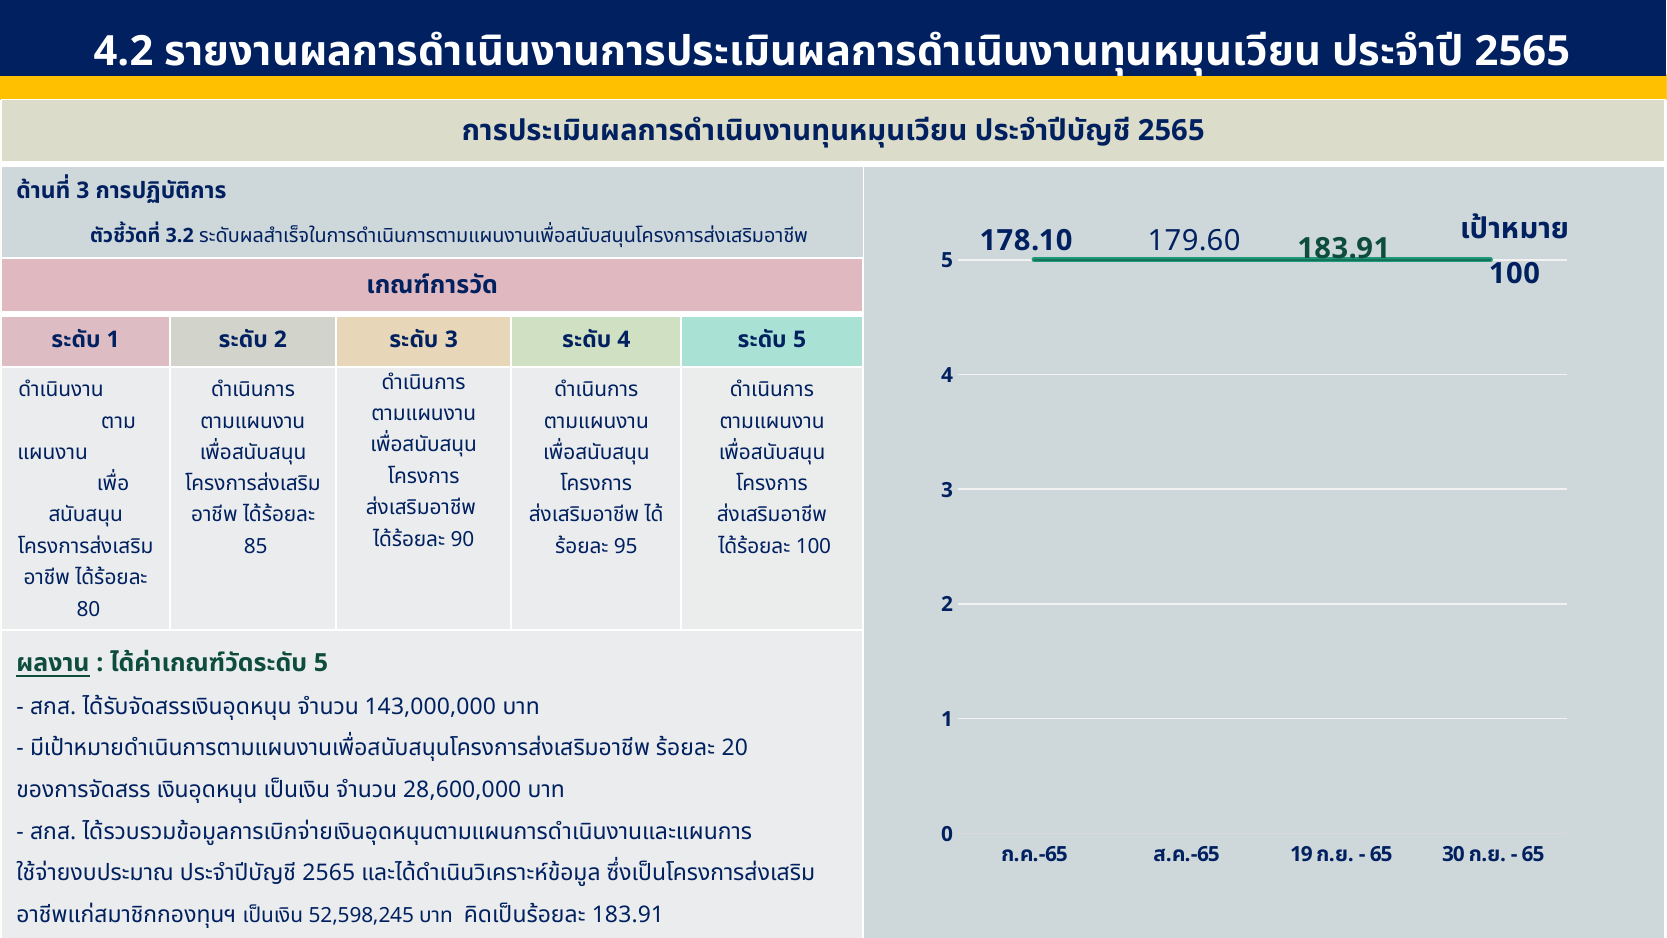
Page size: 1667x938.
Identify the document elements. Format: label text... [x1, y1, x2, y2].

table_cell ดำเนินการ ตามแผนงาน เพื่อสนับสนุนโครงการส่งเสริมอาชีพ ได้ร้อยละ 85 [171, 368, 335, 629]
table_cell ดำเนินงาน ตามแผนงาน เพื่อสนับสนุนโครงการส่งเสริมอาชีพ ได้ร้อยละ 80 [2, 368, 169, 629]
table_cell ด้านที่ 3 การปฏิบัติการ ตัวชี้วัดที่ 3.2 ระดับผลสำเร็จในการดำเนินการตามแผนงานเพื่อสนับสนุนโครงการส่งเสริมอาชีพ [2, 167, 863, 257]
table_header การประเมินผลการดำเนินงานทุนหมุนเวียน ประจำปีบัญชี 2565 [2, 100, 1664, 161]
table_cell ระดับ 3 [337, 317, 510, 366]
text_box 4.2 รายงานผลการดำเนินงานการประเมินผลการดำเนินงานทุนหมุนเวียน ประจำปี 2565 [0, 0, 1666, 76]
table_cell ดำเนินการ ตามแผนงาน เพื่อสนับสนุนโครงการ ส่งเสริมอาชีพ ได้ร้อยละ 90 [337, 368, 510, 629]
table_cell ผลงาน : ได้ค่าเกณฑ์วัดระดับ 5 - สกส. ได้รับจัดสรรเงินอุดหนุน จำนวน 143,000,000 บาท - มีเป้าหมายดำเนินการตามแผนงานเพื่อสนับสนุนโครงการส่งเสริมอาชีพ ร้อยละ 20 ของการจัดสรร เงินอุดหนุน เป็นเงิน จำนวน 28,600,000 บาท - สกส. ได้รวบรวมข้อมูลการเบิกจ่ายเงินอุดหนุนตามแผนการดำเนินงานและแผนการ ใช้จ่ายงบประมาณ ประจำปีบัญชี 2565 และได้ดำเนินวิเคราะห์ข้อมูล ซึ่งเป็นโครงการส่งเสริมอาชีพแก่สมาชิกกองทุนฯ เป็นเงิน 52,598,245 บาท คิดเป็นร้อยละ 183.91 ผลงานที่คาดว่าจะดำเนินการต่อไป - สกส. จะดำเนินการตามแผนงานเพื่อสนับนุนโครงการส่งเสริมอาชีพ ประจำเดือนกันยายน 2565 ต่อไป และจัดเก็บเอกสารหลักฐานที่เกี่ยวข้อง [2, 631, 862, 938]
table_cell [864, 167, 1664, 938]
table_cell ดำเนินการ ตามแผนงาน เพื่อสนับสนุนโครงการ ส่งเสริมอาชีพ ได้ร้อยละ 100 [682, 368, 862, 629]
table_header เกณฑ์การวัด [2, 259, 862, 311]
table_cell ระดับ 1 [2, 317, 169, 366]
table_cell ดำเนินการ ตามแผนงาน เพื่อสนับสนุนโครงการ ส่งเสริมอาชีพ ได้ร้อยละ 95 [512, 368, 680, 629]
chart [862, 199, 1649, 938]
table_cell ระดับ 4 [512, 317, 680, 366]
table_cell ระดับ 2 [171, 317, 335, 366]
table_cell ระดับ 5 [682, 317, 862, 366]
text_box [0, 74, 1667, 100]
